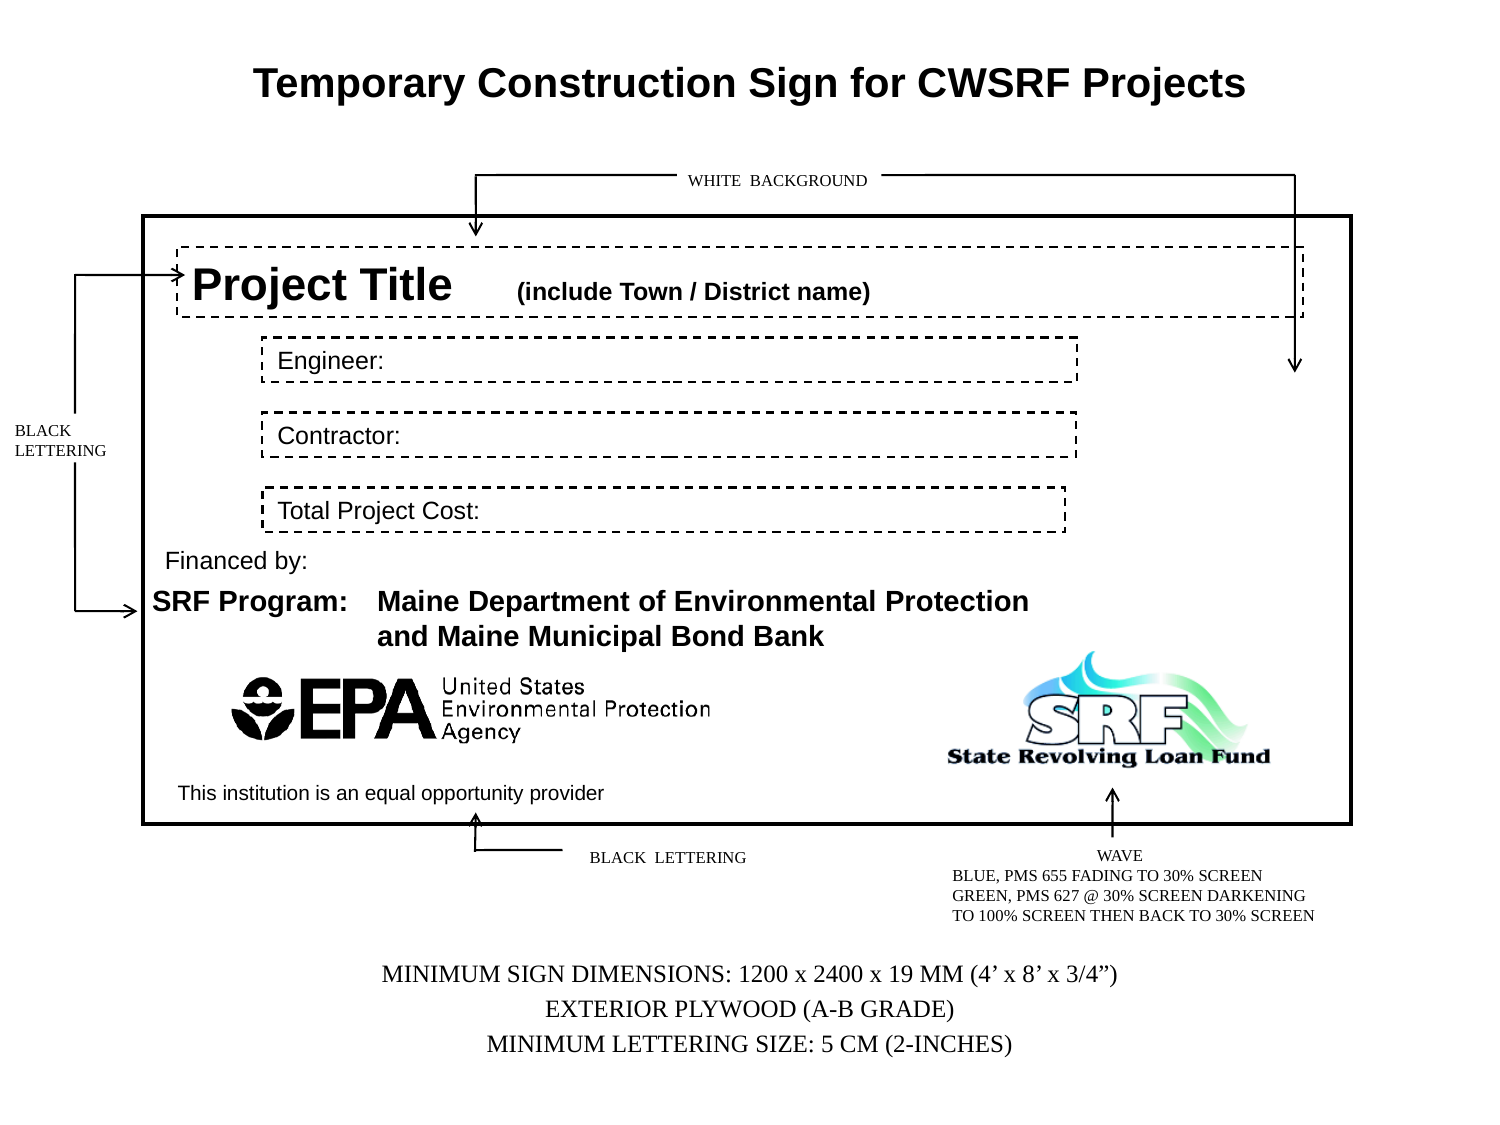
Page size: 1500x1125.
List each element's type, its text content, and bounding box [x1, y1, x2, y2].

picture [944, 649, 1276, 771]
text_box [74, 267, 186, 283]
text_box Project Title (include Town / District name) [177, 247, 1294, 317]
text_box [1287, 174, 1303, 373]
text_box [468, 812, 483, 852]
text_box BLACK LETTERING [574, 839, 762, 874]
text_box [142, 215, 1352, 824]
subtitle MINIMUM SIGN DIMENSIONS: 1200 x 2400 x 19 MM (4’ x 8’ x 3/4”) EXTERIOR PLYWOOD (A-B GRADE) MINIMUM LETTERING SIZE: 5 CM (2-INCHES) [262, 950, 1238, 1063]
title Temporary Construction Sign for CWSRF Projects [62, 37, 1438, 125]
text_box [1105, 787, 1120, 838]
text_box WAVE BLUE, PMS 655 FADING TO 30% SCREEN GREEN, PMS 627 @ 30% SCREEN DARKENING TO 100% SCREEN THEN BACK TO 30% SCREEN [937, 837, 1363, 933]
text_box Contractor: [262, 412, 1076, 457]
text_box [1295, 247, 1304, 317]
text_box Total Project Cost: [262, 487, 1066, 532]
text_box WHITE BACKGROUND [673, 162, 883, 197]
text_box Financed by: [150, 537, 350, 574]
text_box BLACK LETTERING [0, 412, 122, 468]
text_box SRF Program: Maine Department of Environmental Protection and Maine Municipal Bond Bank [137, 574, 1100, 660]
text_box Engineer: [262, 337, 1078, 382]
picture [230, 675, 710, 744]
text_box This institution is an equal opportunity provider [162, 772, 620, 813]
